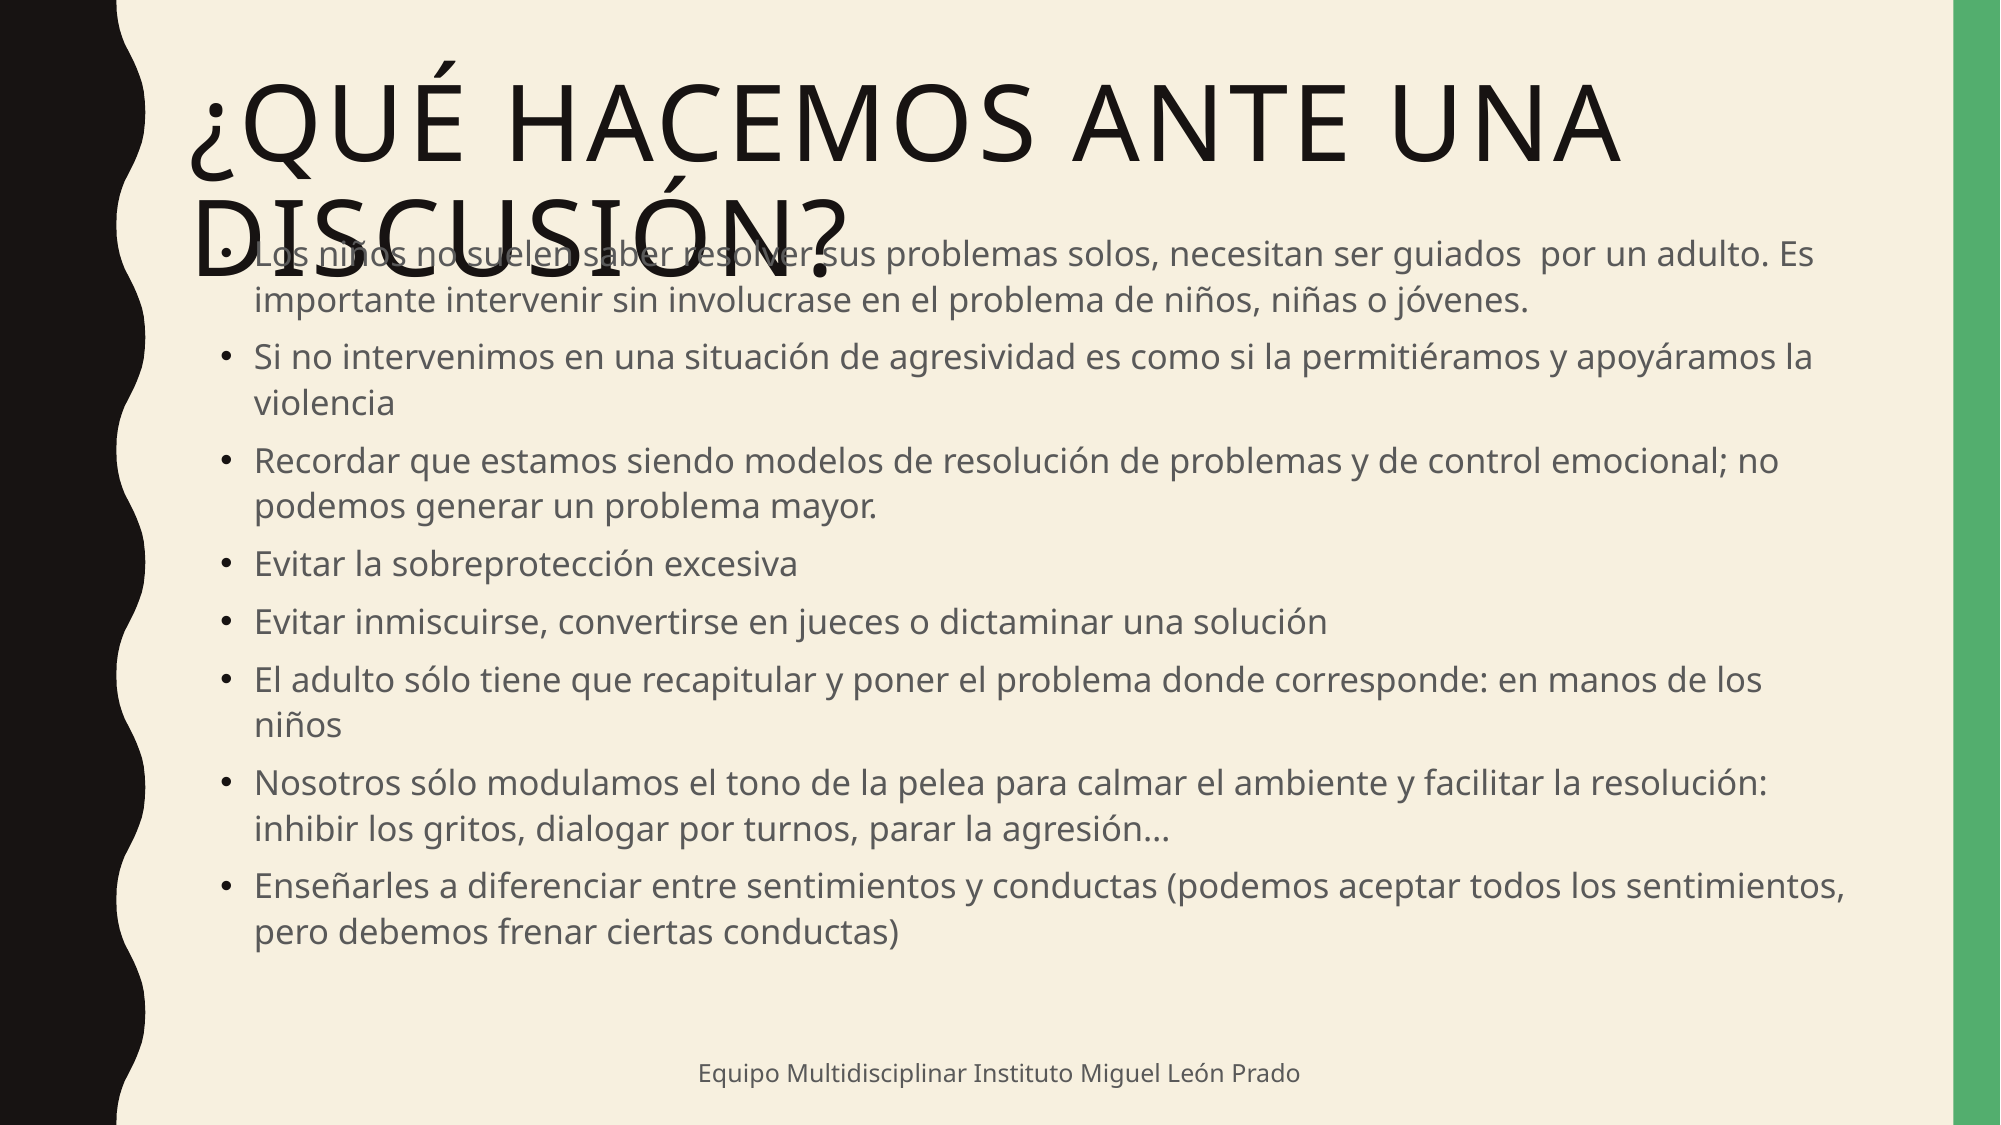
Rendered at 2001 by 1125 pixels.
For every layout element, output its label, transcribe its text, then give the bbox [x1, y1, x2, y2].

title ¿Qué HACEMOS ANTE UNA DISCUSIÓN? [174, 62, 1947, 308]
list Los niños no suelen saber resolver sus problemas solos, necesitan ser guiados por un adulto. Es importante intervenir sin involucrase en el problema de niños, niñas o jóvenes. Si no intervenimos en una situación de agresividad es como si la permitiéramos y apoyáramos la violencia Recordar que estamos siendo modelos de resolución de problemas y de control emocional; no podemos generar un problema mayor. Evitar la sobreprotección excesiva Evitar inmiscuirse, convertirse en jueces o dictaminar una solución El adulto sólo tiene que recapitular y poner el problema donde corresponde: en manos de los niños Nosotros sólo modulamos el tono de la pelea para calmar el ambiente y facilitar la resolución: inhibir los gritos, dialogar por turnos, parar la agresión… Enseñarles a diferenciar entre sentimientos y conductas (podemos aceptar todos los sentimientos, pero debemos frenar ciertas conductas) [205, 220, 1875, 965]
footer Equipo Multidisciplinar Instituto Miguel León Prado [662, 1045, 1338, 1103]
